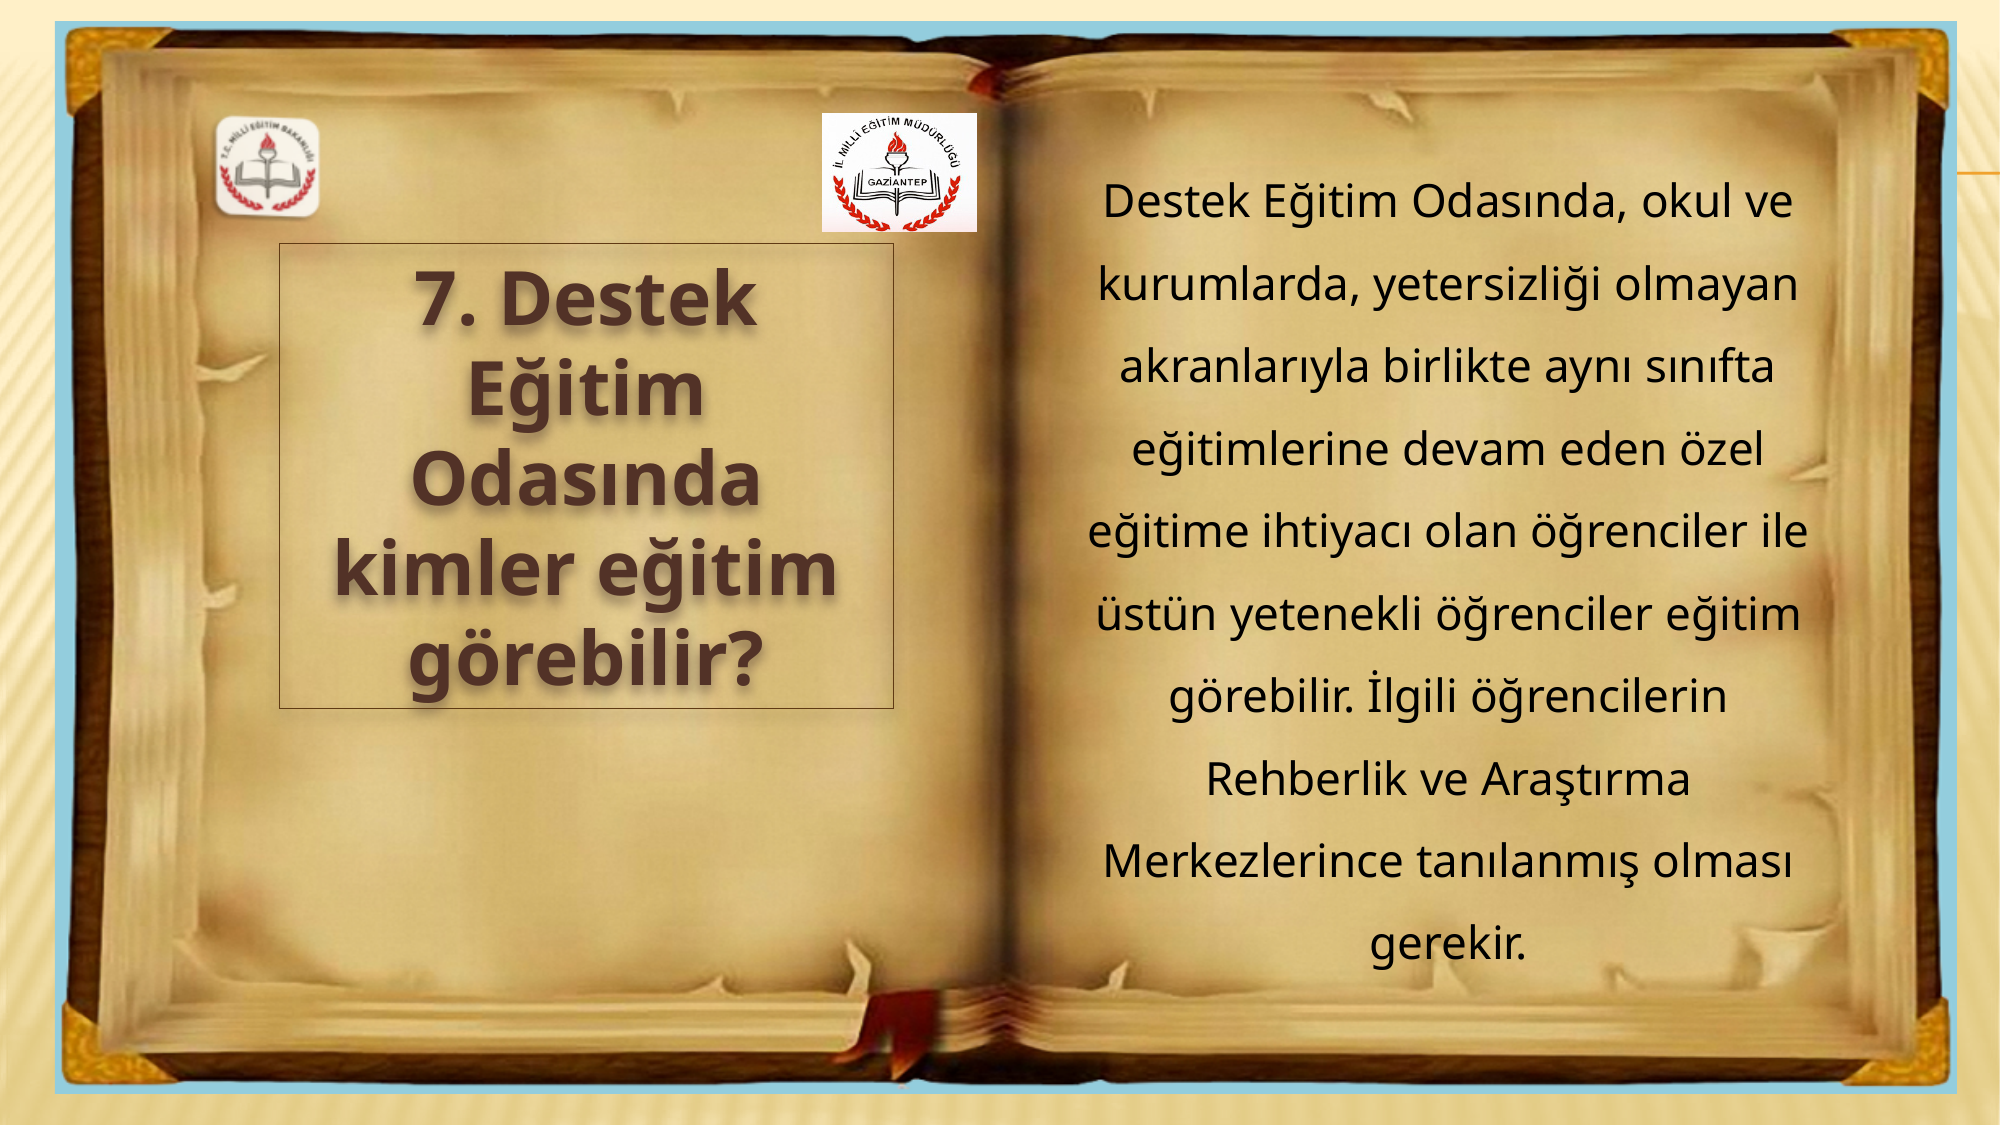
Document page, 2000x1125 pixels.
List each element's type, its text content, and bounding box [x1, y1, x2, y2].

picture [54, 21, 1957, 1094]
text_box 7. Destek Eğitim Odasında kimler eğitim görebilir? [279, 243, 894, 709]
text_box Destek Eğitim Odasında, okul ve kurumlarda, yetersizliği olmayan akranlarıyla birlikte aynı sınıfta eğitimlerine devam eden özel eğitime ihtiyacı olan öğrenciler ile üstün yetenekli öğrenciler eğitim görebilir. İlgili öğrencilerin Rehberlik ve Araştırma Merkezlerince tanılanmış olması gerekir. [1058, 137, 1839, 977]
